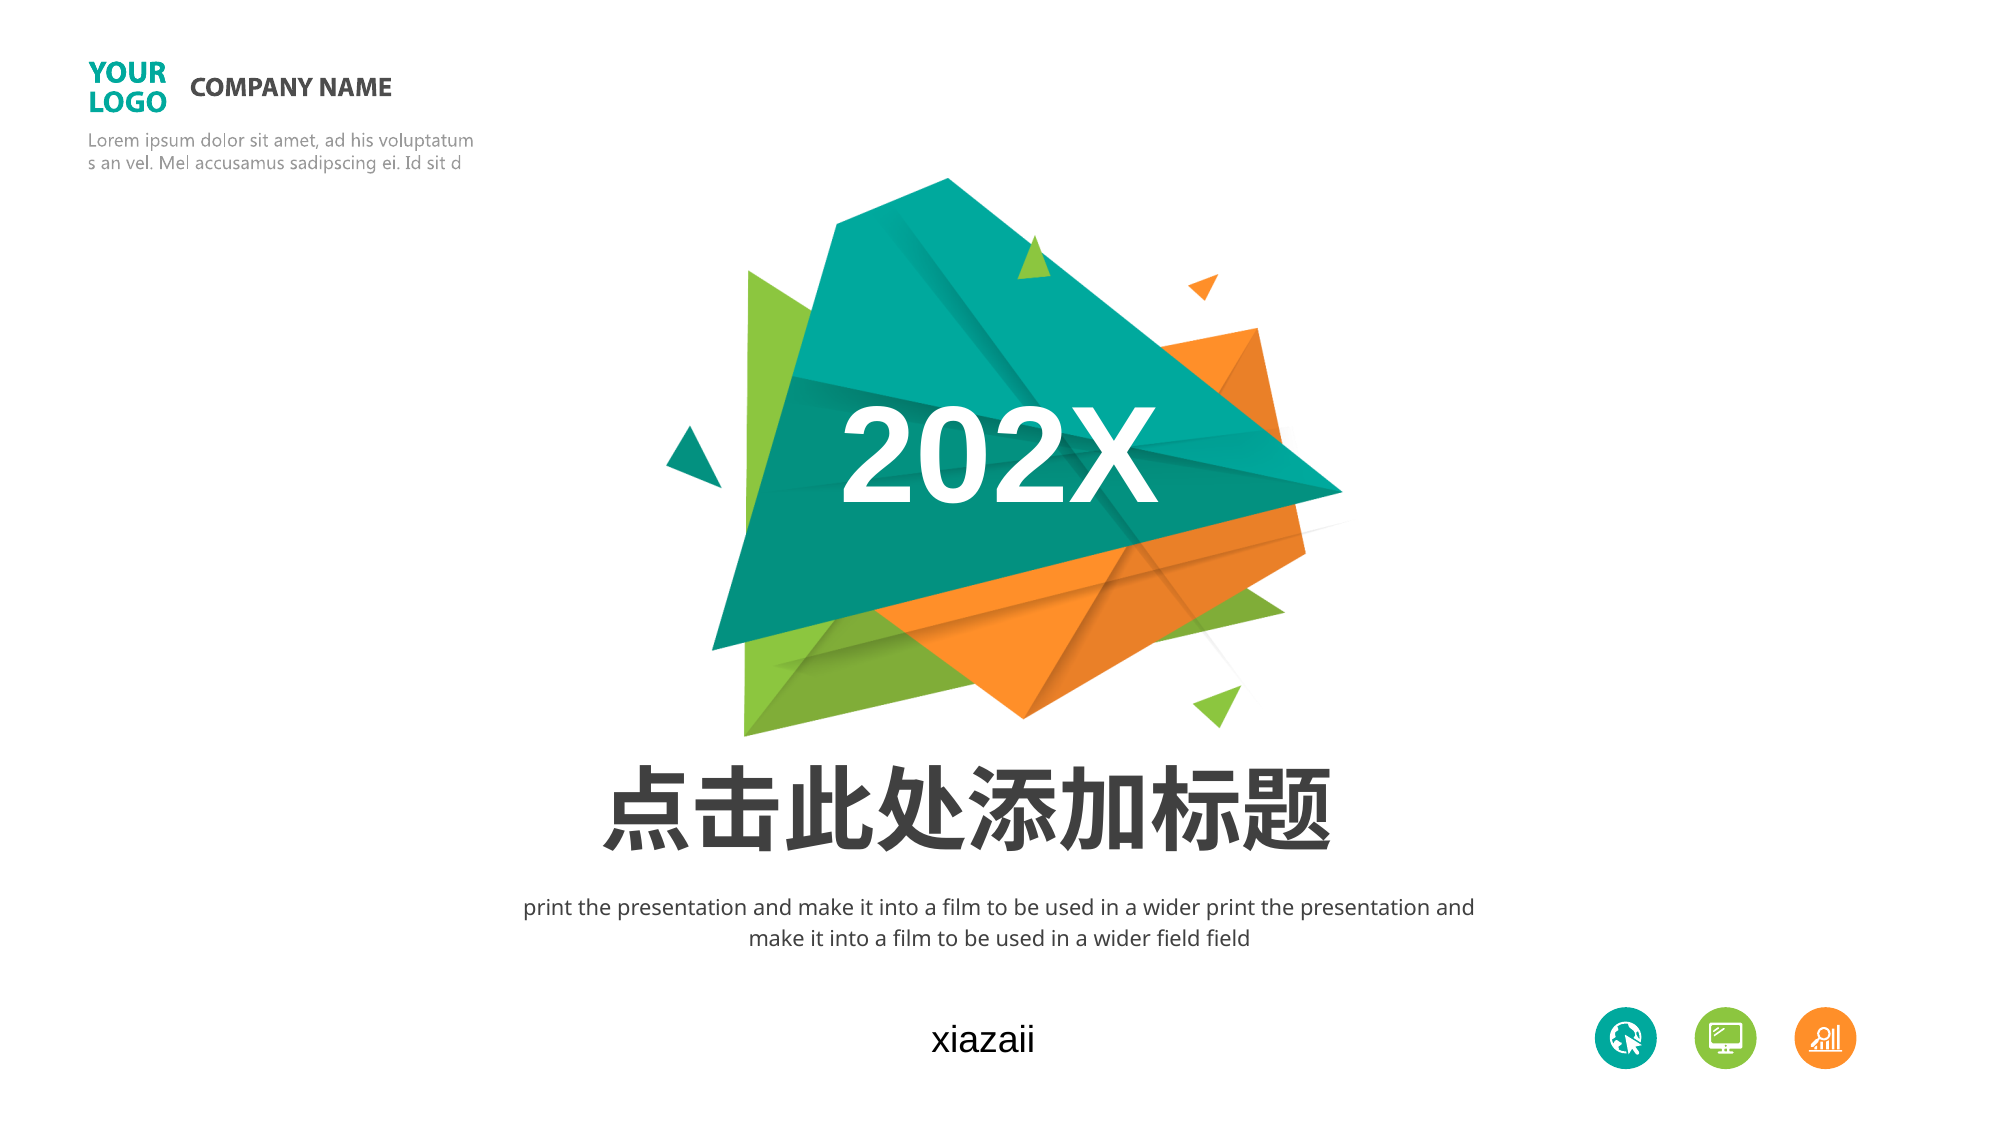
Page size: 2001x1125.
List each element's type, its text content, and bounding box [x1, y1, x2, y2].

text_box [643, 178, 1356, 744]
text_box [1693, 1006, 1758, 1071]
text_box [1593, 1006, 1658, 1071]
text_box print the presentation and make it into a film to be used in a wider print the presentation and make it into a film to be used in a wider field field [493, 880, 1507, 959]
text_box [1608, 1020, 1645, 1058]
picture [88, 61, 473, 174]
text_box [1793, 1006, 1858, 1071]
text_box 点击此处添加标题 [585, 744, 1415, 869]
text_box [1708, 1021, 1744, 1055]
text_box [1808, 1024, 1843, 1053]
text_box xiazaii [666, 1007, 1300, 1067]
